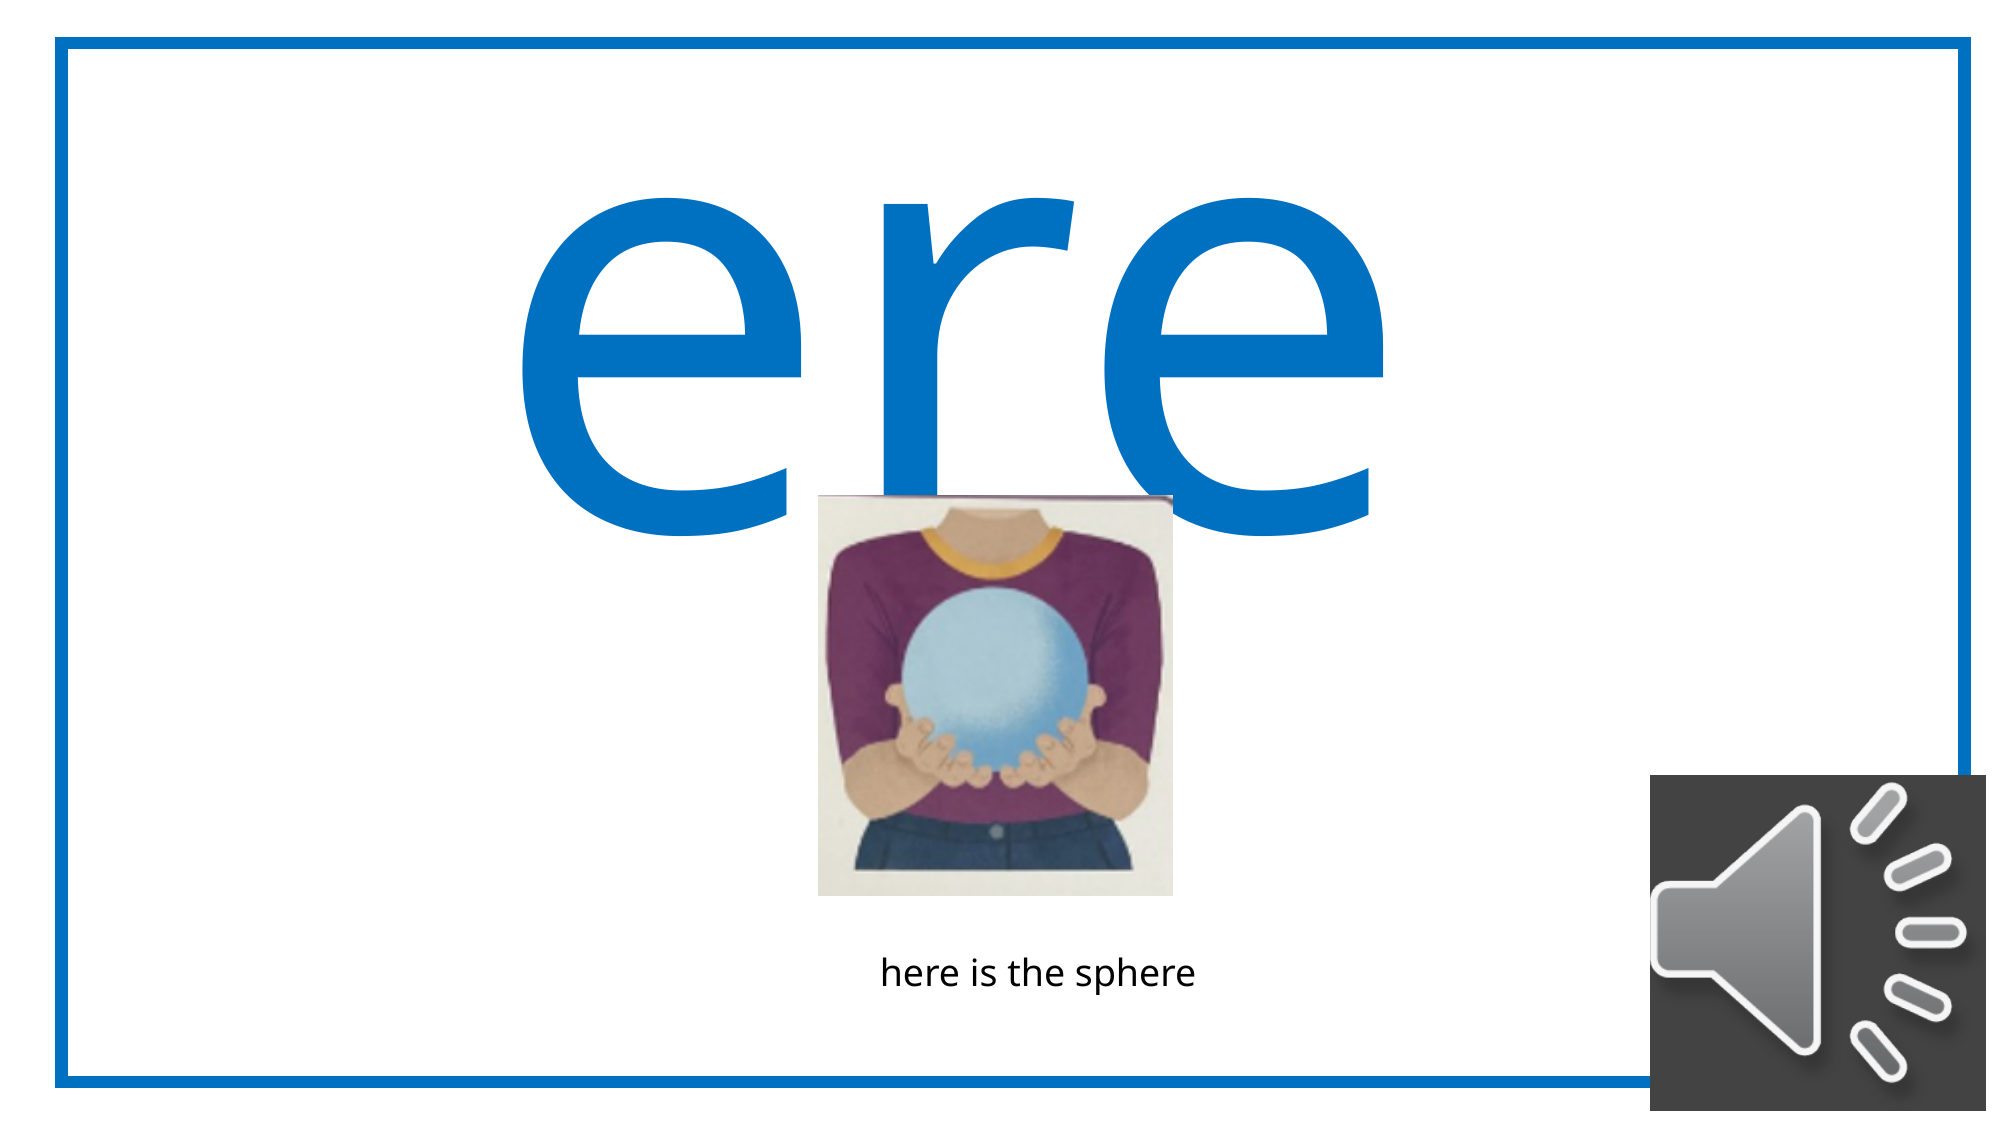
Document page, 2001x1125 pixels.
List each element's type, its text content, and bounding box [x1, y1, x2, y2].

text_box ere [420, 0, 1484, 660]
text_box [61, 42, 1965, 1083]
picture [817, 495, 1173, 896]
picture [1648, 773, 1987, 1112]
text_box here is the sphere [865, 941, 1277, 1002]
